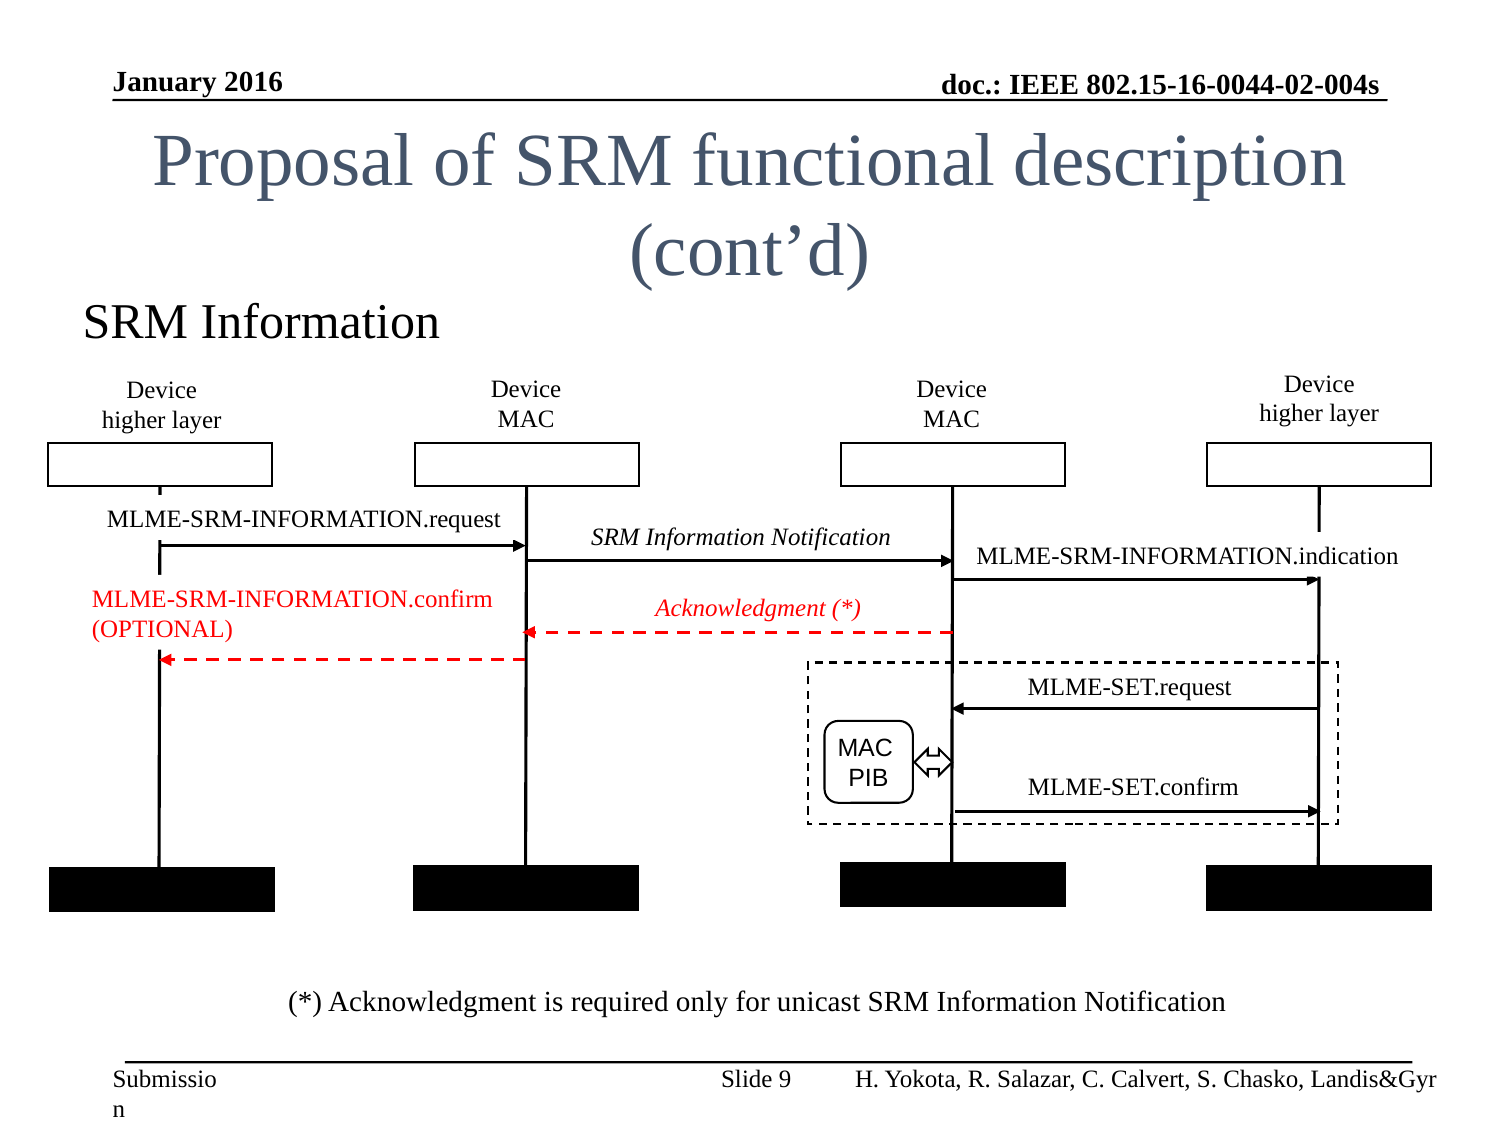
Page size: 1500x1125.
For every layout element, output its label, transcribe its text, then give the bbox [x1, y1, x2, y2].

text_box [414, 442, 640, 487]
text_box MLME-SRM-INFORMATION.confirm (OPTIONAL) [77, 574, 158, 650]
text_box Device MAC [901, 365, 1002, 441]
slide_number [112, 62, 375, 98]
text_box SRM Information [68, 281, 456, 357]
slide_number Slide 9 [712, 1062, 800, 1093]
text_box MLME-SRM-INFORMATION.indication [961, 532, 1318, 577]
text_box Device higher layer [1244, 359, 1394, 435]
text_box MLME-SRM-INFORMATION.request [160, 495, 517, 540]
text_box [413, 865, 639, 911]
text_box [1206, 865, 1432, 911]
text_box Device higher layer [86, 365, 237, 441]
text_box MLME-SRM-INFORMATION.indication [1320, 532, 1415, 577]
text_box [840, 442, 1066, 487]
footer H. Yokota, R. Salazar, C. Calvert, S. Chasko, Landis&Gyr [849, 1062, 1438, 1093]
text_box MLME-SRM-INFORMATION.request [92, 495, 158, 540]
text_box [47, 442, 273, 487]
text_box [49, 867, 275, 912]
text_box (*) Acknowledgment is required only for unicast SRM Information Notification [273, 975, 1243, 1025]
title Proposal of SRM functional description (cont’d) [112, 112, 1388, 288]
text_box MLME-SRM-INFORMATION.confirm (OPTIONAL) [160, 574, 509, 650]
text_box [807, 662, 1339, 825]
text_box SRM Information Notification [576, 513, 907, 558]
text_box [840, 862, 1066, 907]
text_box Device MAC [476, 365, 577, 440]
text_box [1206, 442, 1432, 487]
text_box Acknowledgment (*) [640, 583, 877, 629]
